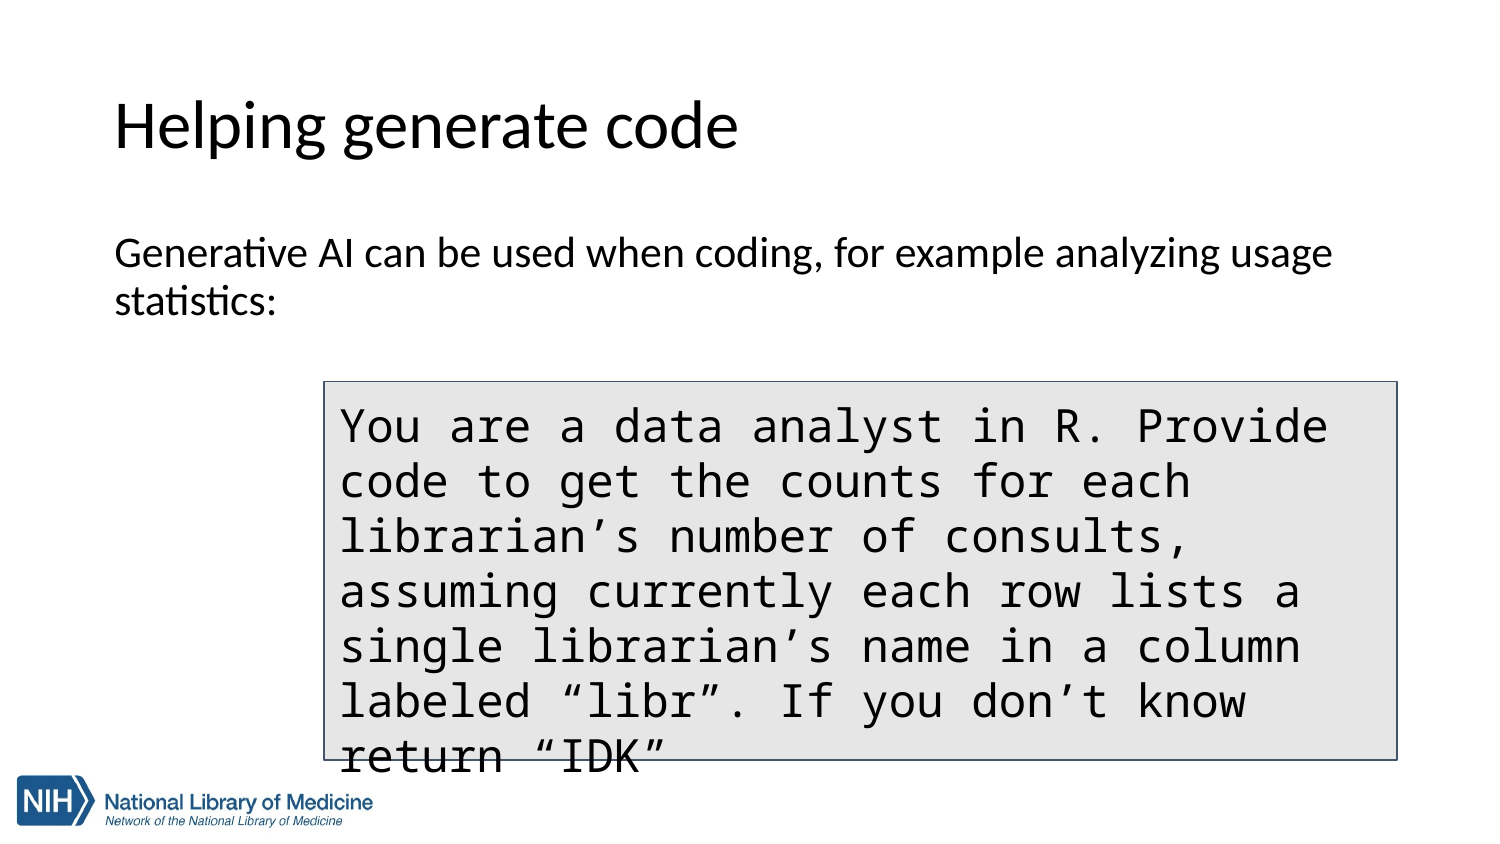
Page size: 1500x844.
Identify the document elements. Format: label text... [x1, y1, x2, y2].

list Generative AI can be used when coding, for example analyzing usage statistics: [103, 224, 1397, 760]
picture [16, 775, 373, 833]
title Helping generate code [103, 44, 1397, 208]
text_box [317, 377, 1397, 764]
text_box You are a data analyst in R. Provide code to get the counts for each librarian’s number of consults, assuming currently each row lists a single librarian’s name in a column labeled “libr”. If you don’t know return “IDK” [324, 381, 1397, 760]
